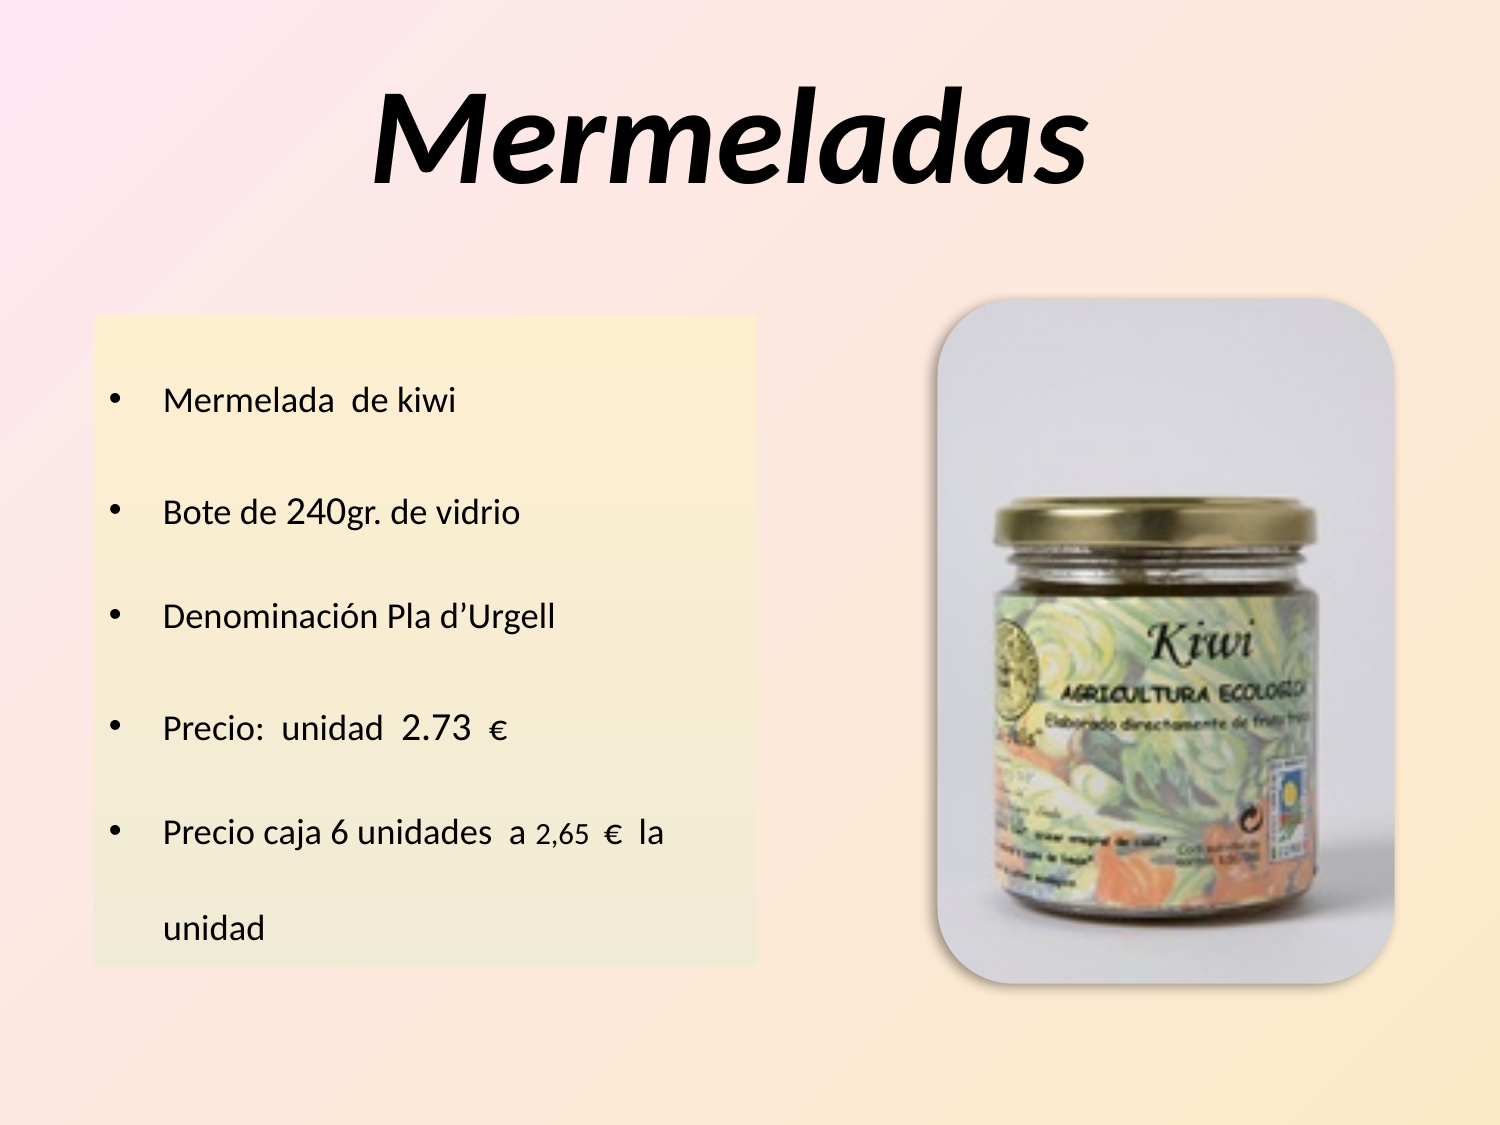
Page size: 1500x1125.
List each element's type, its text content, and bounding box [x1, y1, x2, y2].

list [937, 299, 1395, 984]
title Mermeladas [70, 35, 1421, 223]
list Mermelada de kiwi Bote de 240gr. de vidrio Denominación Pla d’Urgell Precio: unidad 2.73 € Precio caja 6 unidades a 2,65 € la unidad [93, 316, 757, 965]
